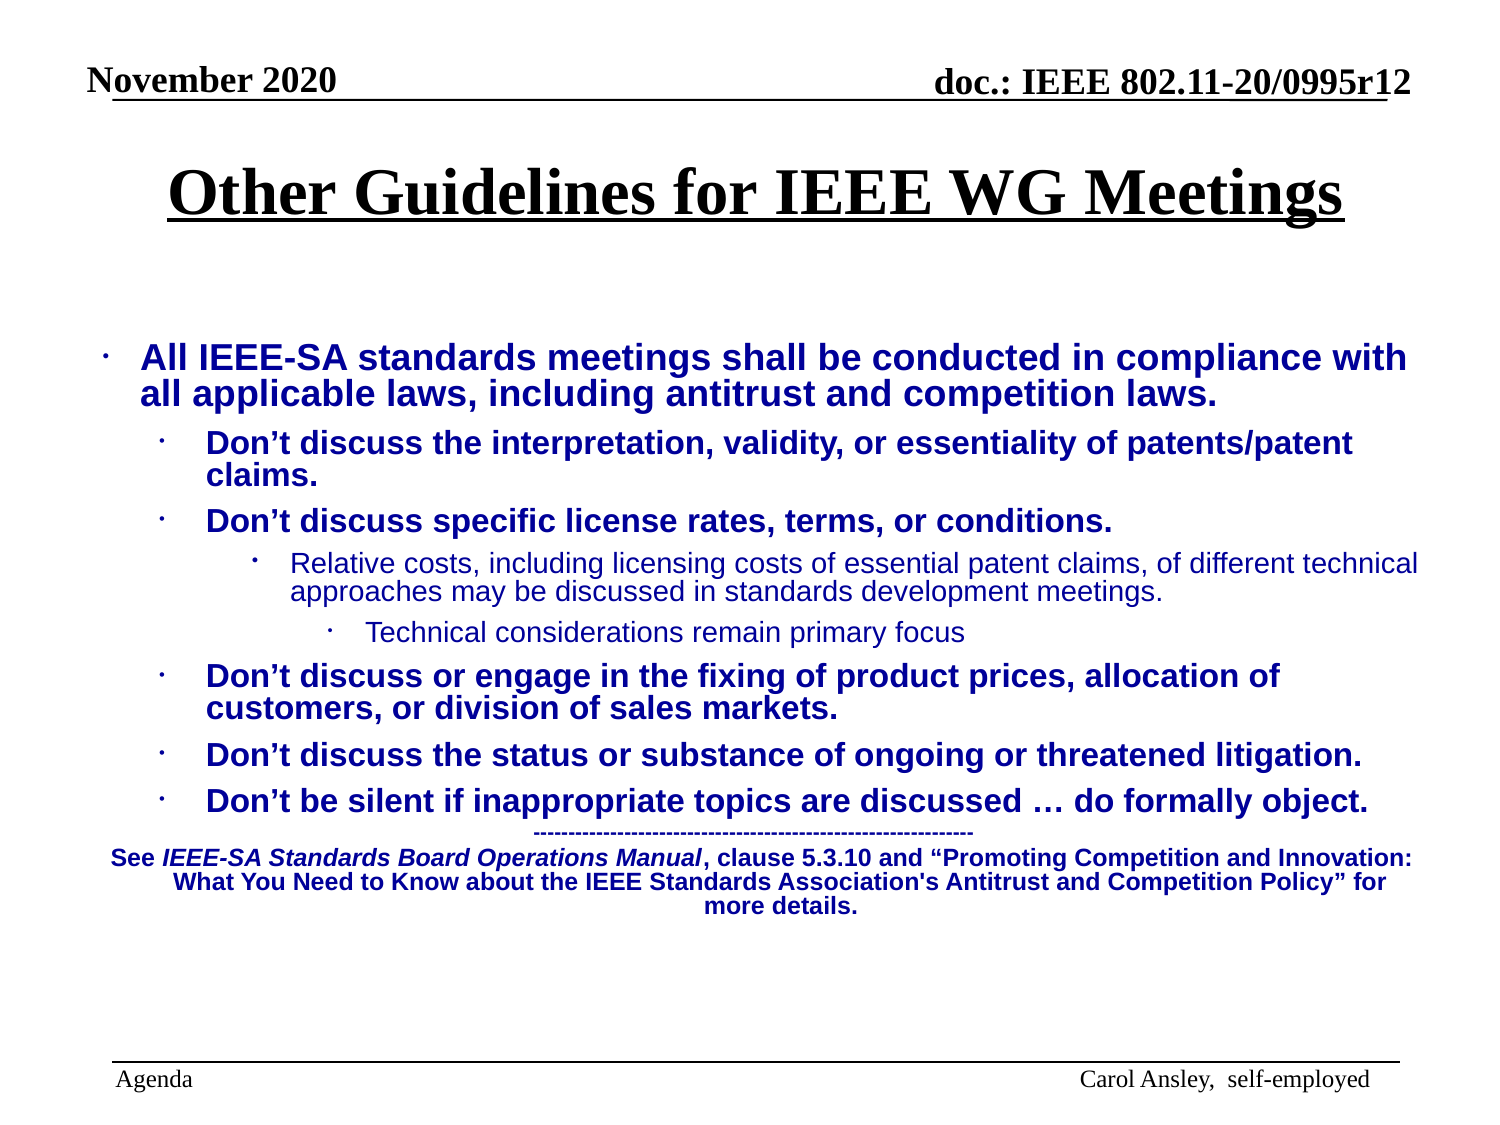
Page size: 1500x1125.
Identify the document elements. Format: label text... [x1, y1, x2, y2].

text_box Other Guidelines for IEEE WG Meetings [62, 139, 1450, 235]
text_box All IEEE-SA standards meetings shall be conducted in compliance with all applicable laws, including antitrust and competition laws. Don’t discuss the interpretation, validity, or essentiality of patents/patent claims. Don’t discuss specific license rates, terms, or conditions. Relative costs, including licensing costs of essential patent claims, of different technical approaches may be discussed in standards development meetings. Technical considerations remain primary focus Don’t discuss or engage in the fixing of product prices, allocation of customers, or division of sales markets. Don’t discuss the status or substance of ongoing or threatened litigation. Don’t be silent if inappropriate topics are discussed … do formally object. --------------------------------------------------------------- See IEEE-SA Standards Board Operations Manual, clause 5.3.10 and “Promoting Competition and Innovation: What You Need to Know about the IEEE Standards Association's Antitrust and Competition Policy” for more details. [94, 274, 1430, 927]
